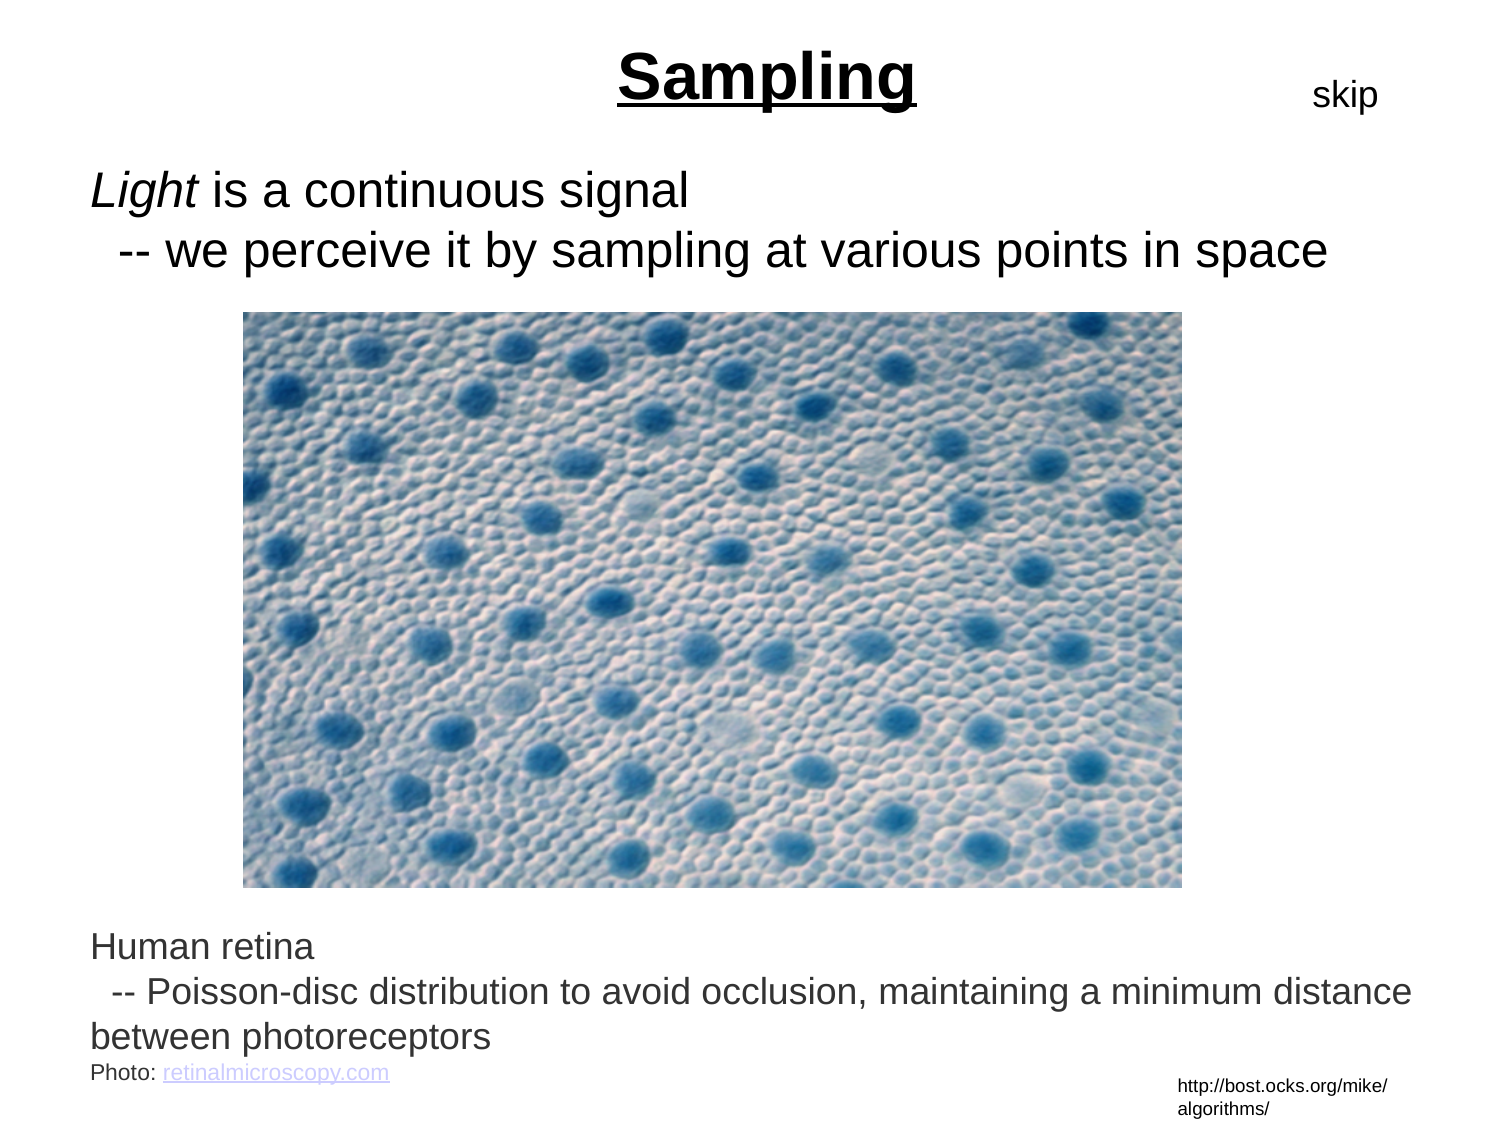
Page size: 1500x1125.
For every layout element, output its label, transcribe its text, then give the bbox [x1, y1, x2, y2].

text_box [1191, 949, 1500, 1025]
text_box Sampling Light is a continuous signal -- we perceive it by sampling at various points in space Human retina -- Poisson-disc distribution to avoid occlusion, maintaining a minimum distance between photoreceptors Photo: retinalmicroscopy.com [75, 24, 1460, 986]
text_box skip [1297, 62, 1460, 123]
picture [243, 312, 1182, 888]
slide_number http://bost.ocks.org/mike/algorithms/ [1162, 1066, 1475, 1111]
